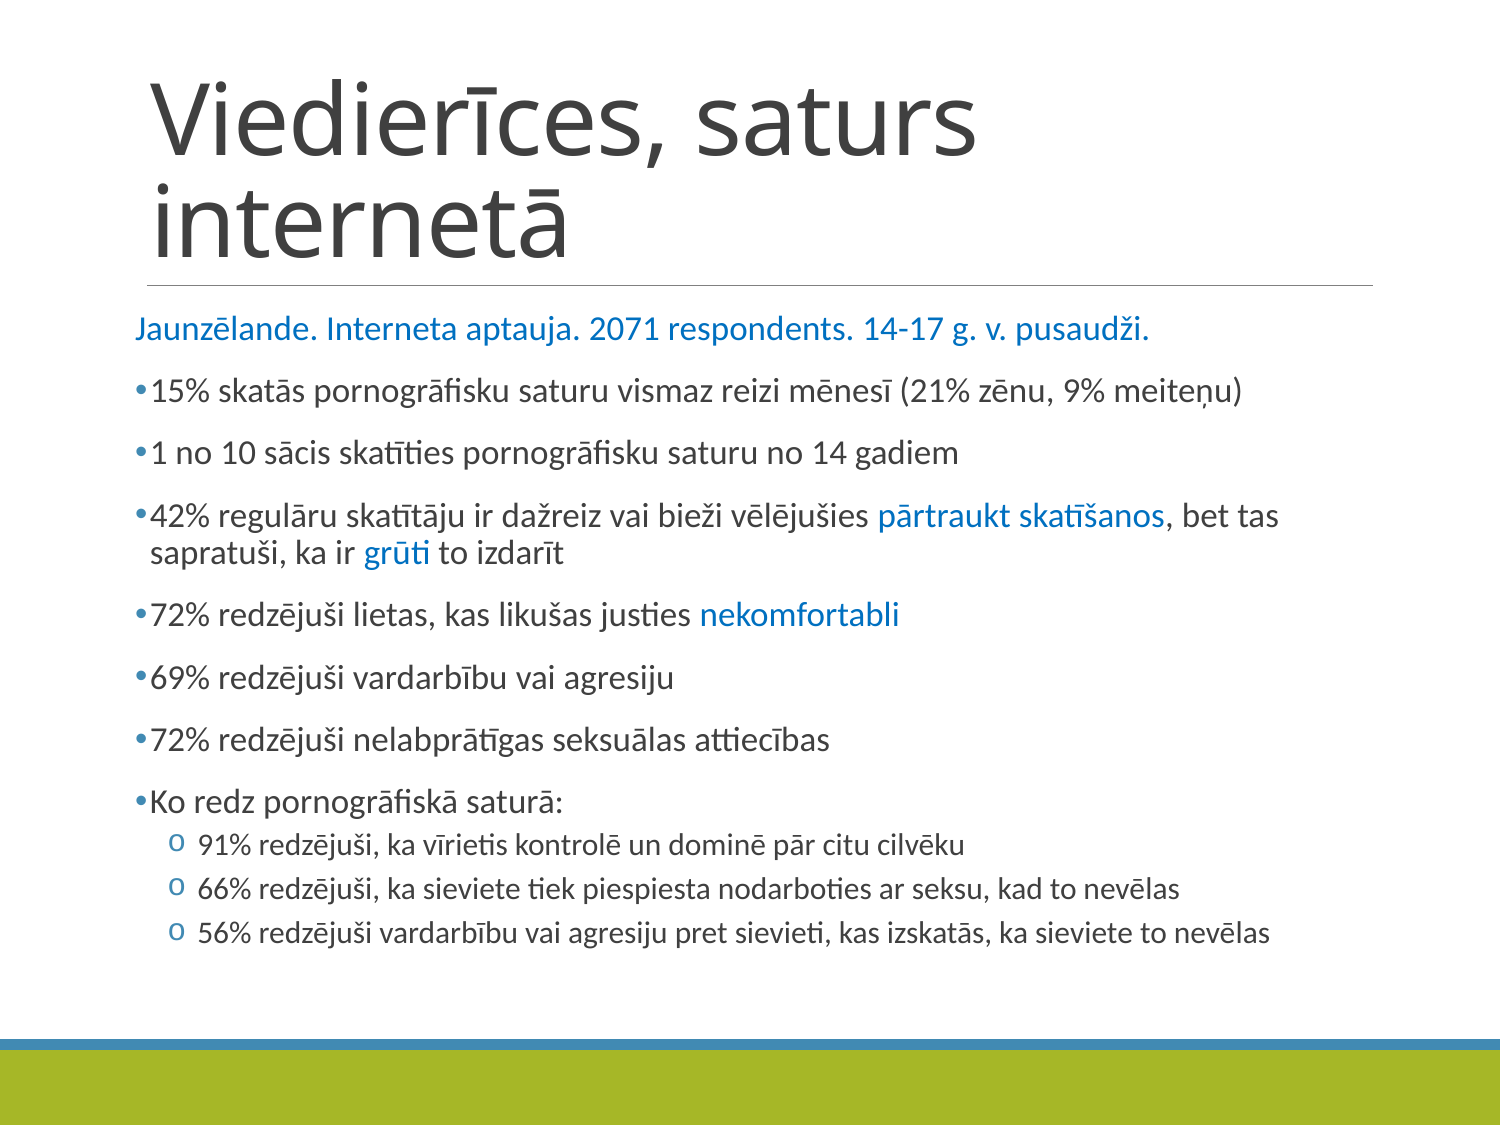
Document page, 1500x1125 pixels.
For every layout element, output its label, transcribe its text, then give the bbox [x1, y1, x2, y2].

list Jaunzēlande. Interneta aptauja. 2071 respondents. 14-17 g. v. pusaudži. 15% skatās pornogrāfisku saturu vismaz reizi mēnesī (21% zēnu, 9% meiteņu) 1 no 10 sācis skatīties pornogrāfisku saturu no 14 gadiem 42% regulāru skatītāju ir dažreiz vai bieži vēlējušies pārtraukt skatīšanos, bet tas sapratuši, ka ir grūti to izdarīt 72% redzējuši lietas, kas likušas justies nekomfortabli 69% redzējuši vardarbību vai agresiju 72% redzējuši nelabprātīgas seksuālas attiecības Ko redz pornogrāfiskā saturā: 91% redzējuši, ka vīrietis kontrolē un dominē pār citu cilvēku 66% redzējuši, ka sieviete tiek piespiesta nodarboties ar seksu, kad to nevēlas 56% redzējuši vardarbību vai agresiju pret sievieti, kas izskatās, ka sieviete to nevēlas [135, 302, 1373, 963]
title Viedierīces, saturs internetā [135, 47, 1373, 285]
